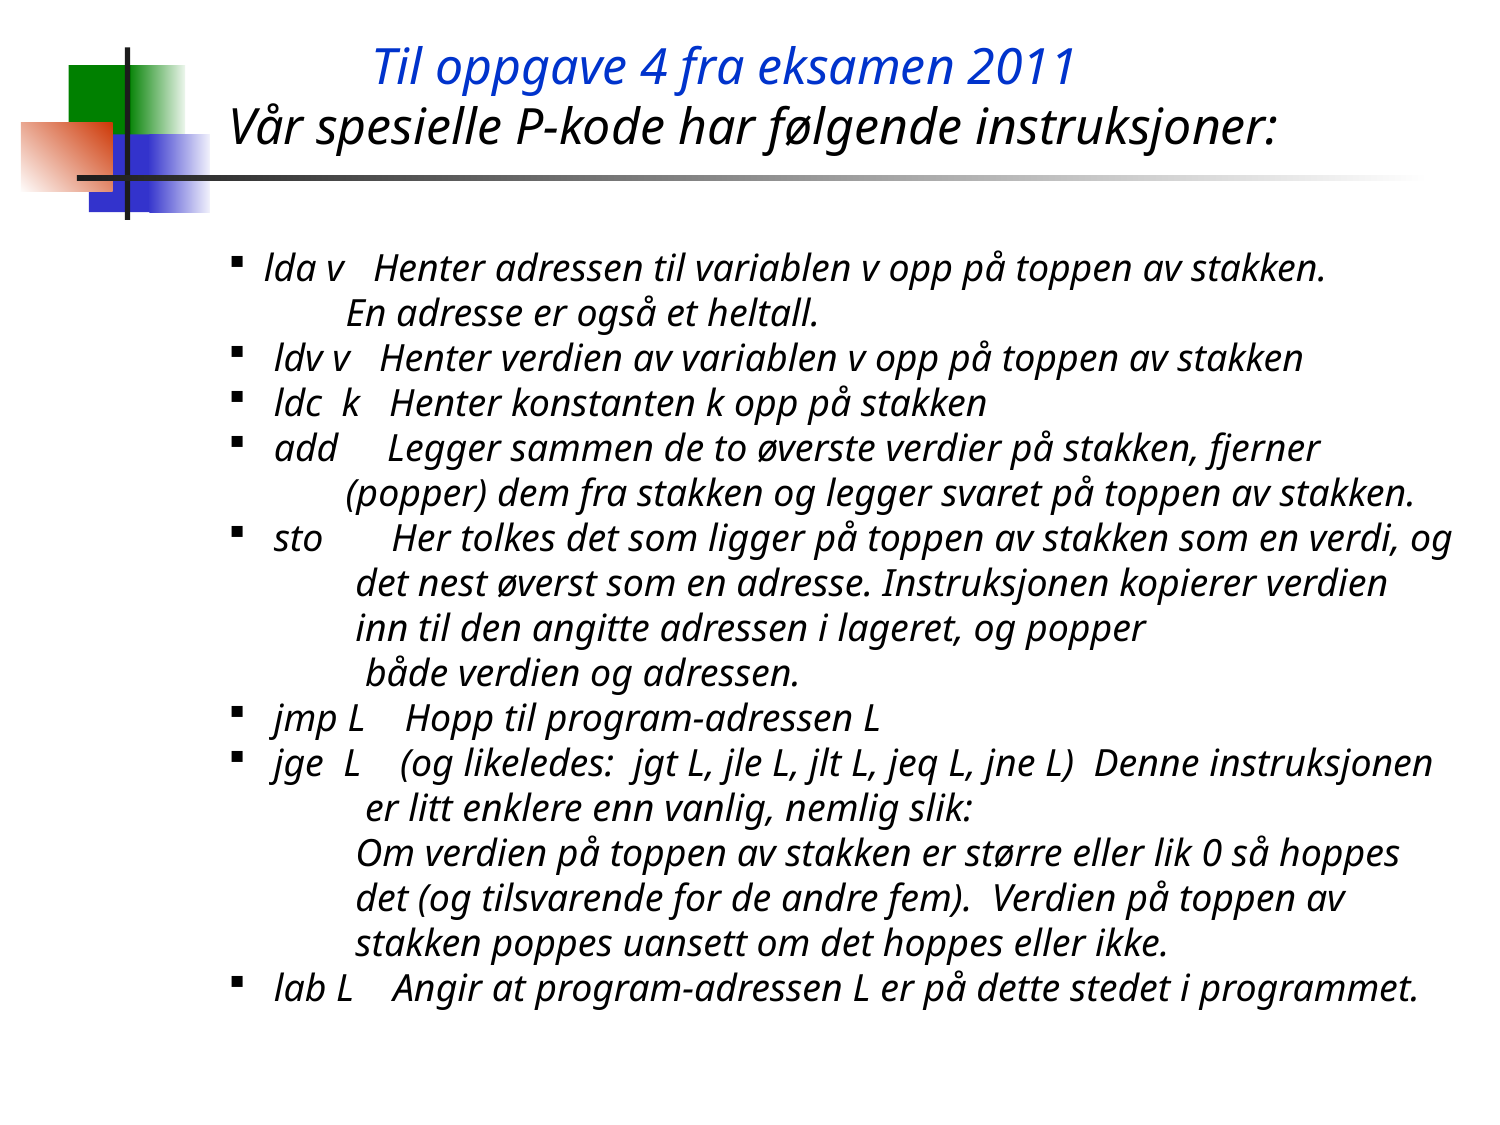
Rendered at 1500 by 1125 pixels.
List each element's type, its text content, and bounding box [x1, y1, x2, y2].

text_box Til oppgave 4 fra eksamen 2011 Vår spesielle P-kode har følgende instruksjoner: lda v Henter adressen til variablen v opp på toppen av stakken. En adresse er også et heltall. ldv v Henter verdien av variablen v opp på toppen av stakken ldc k Henter konstanten k opp på stakken add Legger sammen de to øverste verdier på stakken, fjerner (popper) dem fra stakken og legger svaret på toppen av stakken. sto Her tolkes det som ligger på toppen av stakken som en verdi, og det nest øverst som en adresse. Instruksjonen kopierer verdien inn til den angitte adressen i lageret, og popper både verdien og adressen. jmp L Hopp til program-adressen L jge L (og likeledes: jgt L, jle L, jlt L, jeq L, jne L) Denne instruksjonen er litt enklere enn vanlig, nemlig slik: Om verdien på toppen av stakken er større eller lik 0 så hoppes det (og tilsvarende for de andre fem). Verdien på toppen av stakken poppes uansett om det hoppes eller ikke. lab L Angir at program-adressen L er på dette stedet i programmet. [213, 27, 1500, 1062]
